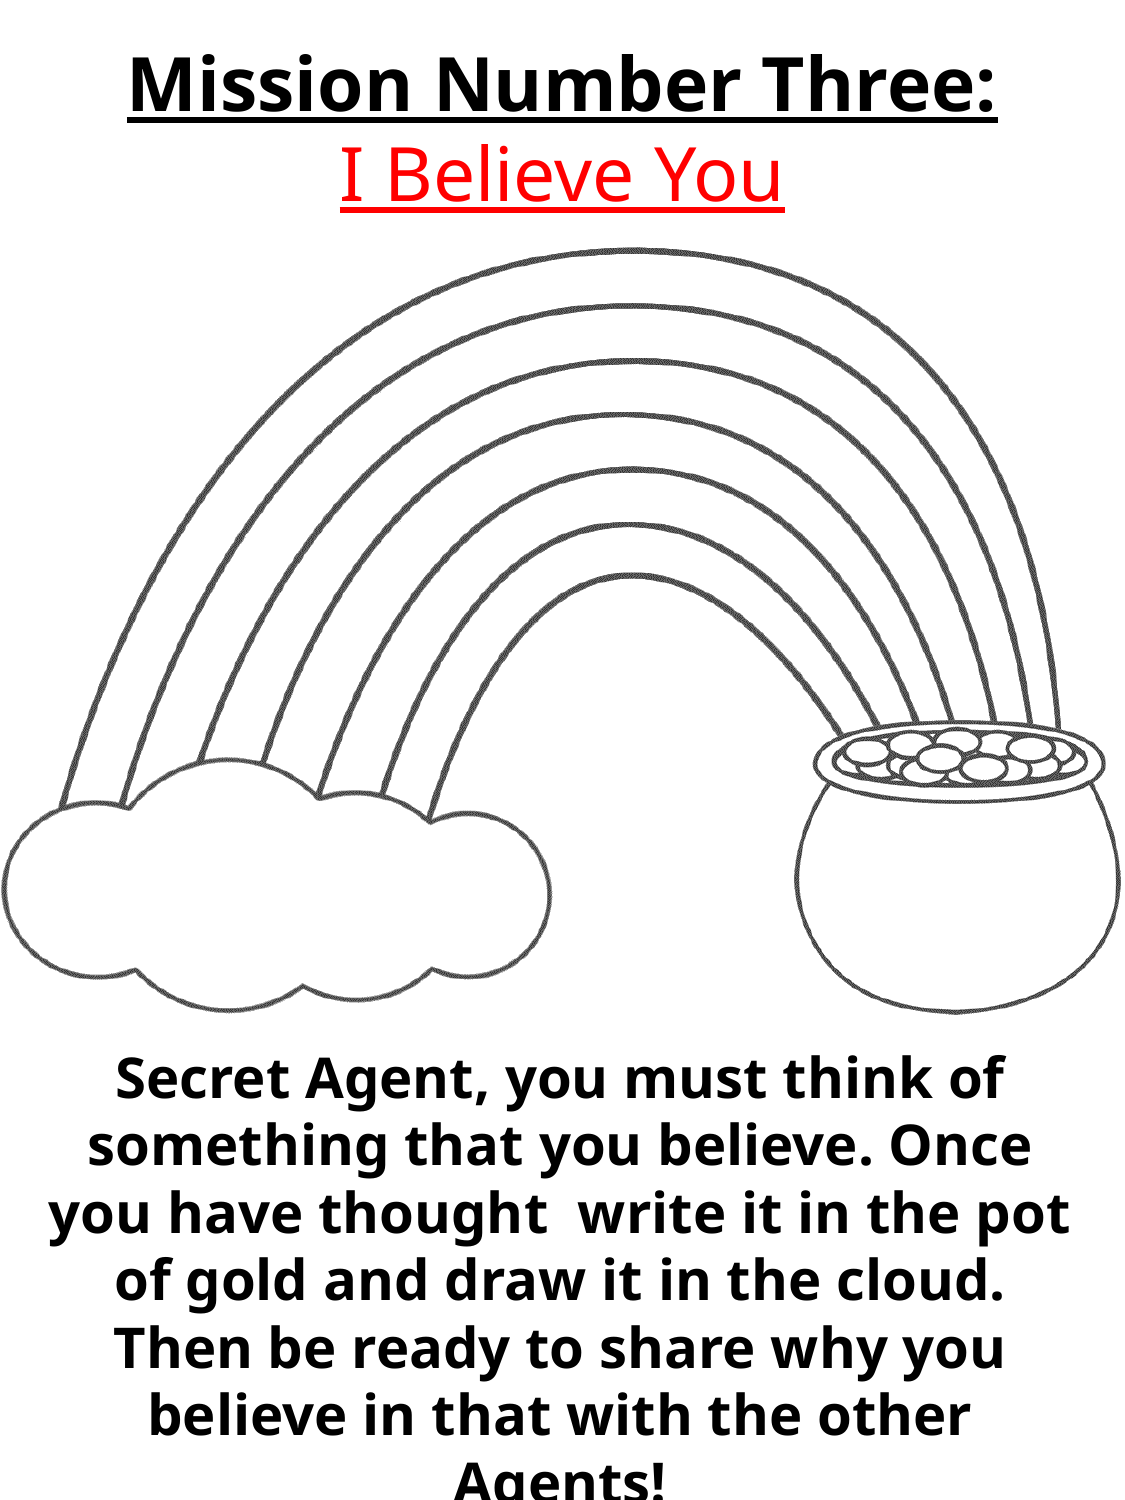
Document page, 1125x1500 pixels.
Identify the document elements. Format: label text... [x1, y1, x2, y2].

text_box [0, 218, 1125, 1018]
text_box Mission Number Three: I Believe You [42, 29, 1083, 216]
text_box Secret Agent, you must think of something that you believe. Once you have thought write it in the pot of gold and draw it in the cloud. Then be ready to share why you believe in that with the other Agents! [19, 1034, 1102, 1500]
